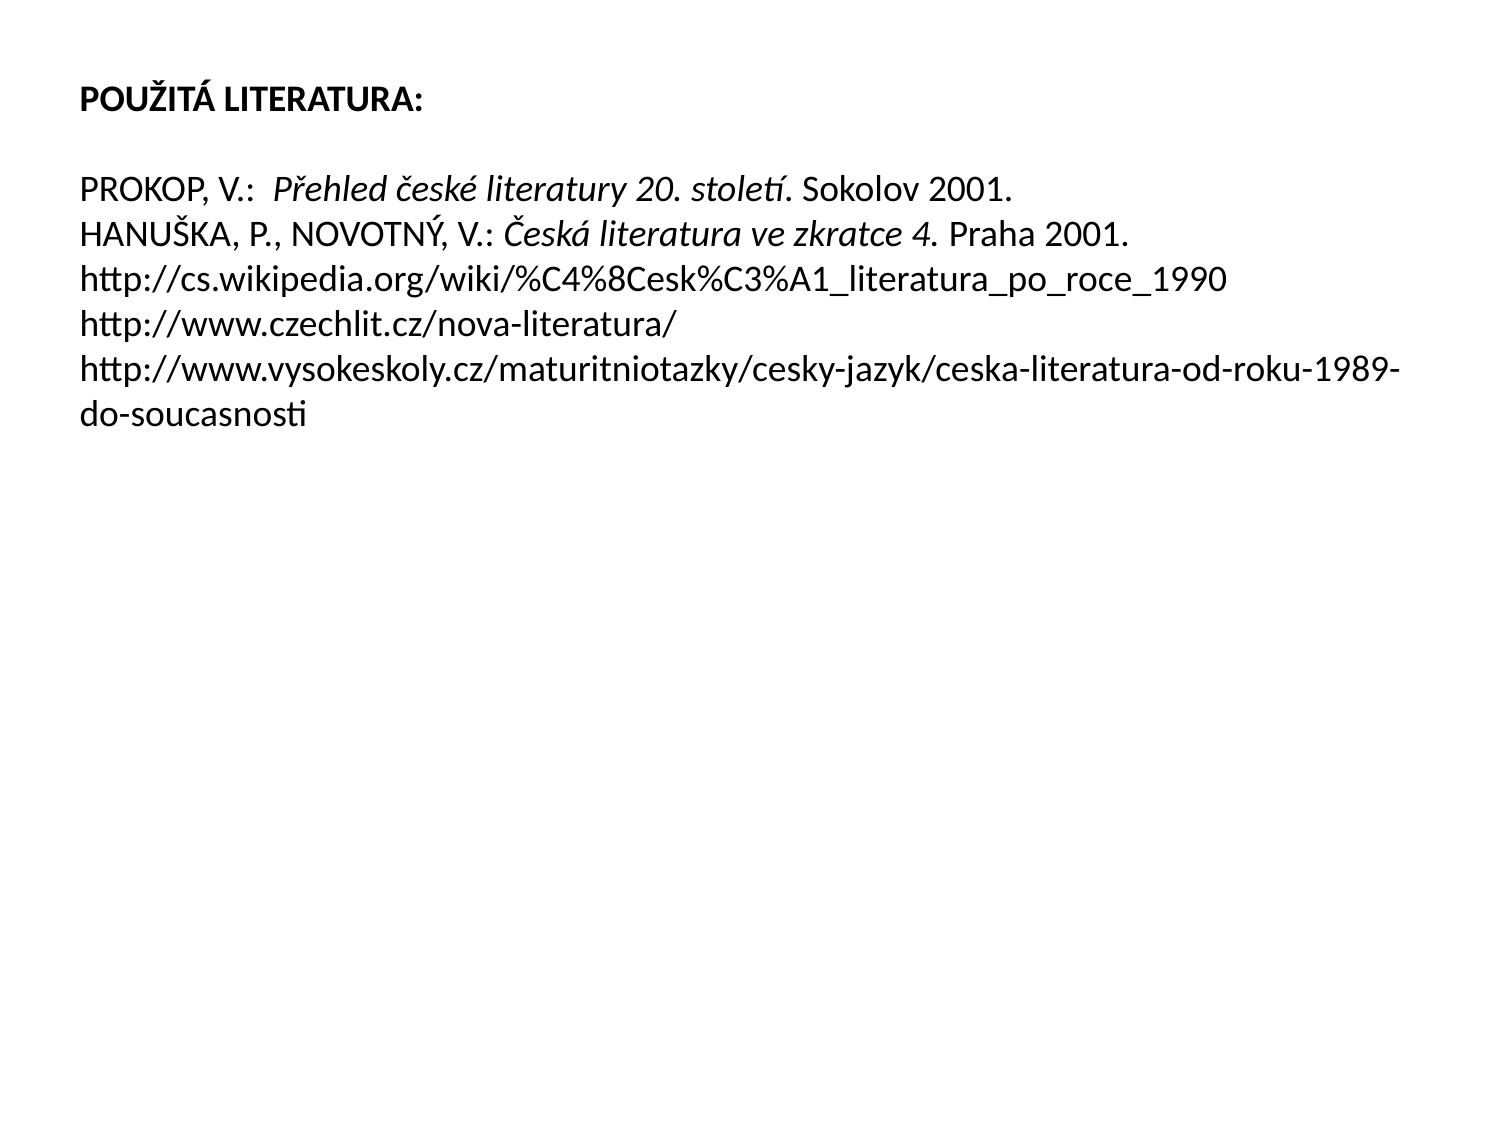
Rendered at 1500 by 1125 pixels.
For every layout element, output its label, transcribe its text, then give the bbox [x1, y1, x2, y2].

text_box POUŽITÁ LITERATURA: PROKOP, V.: Přehled české literatury 20. století. Sokolov 2001. HANUŠKA, P., NOVOTNÝ, V.: Česká literatura ve zkratce 4. Praha 2001. http://cs.wikipedia.org/wiki/%C4%8Cesk%C3%A1_literatura_po_roce_1990 http://www.czechlit.cz/nova-literatura/ http://www.vysokeskoly.cz/maturitniotazky/cesky-jazyk/ceska-literatura-od-roku-1989-do-soucasnosti [64, 66, 1424, 442]
